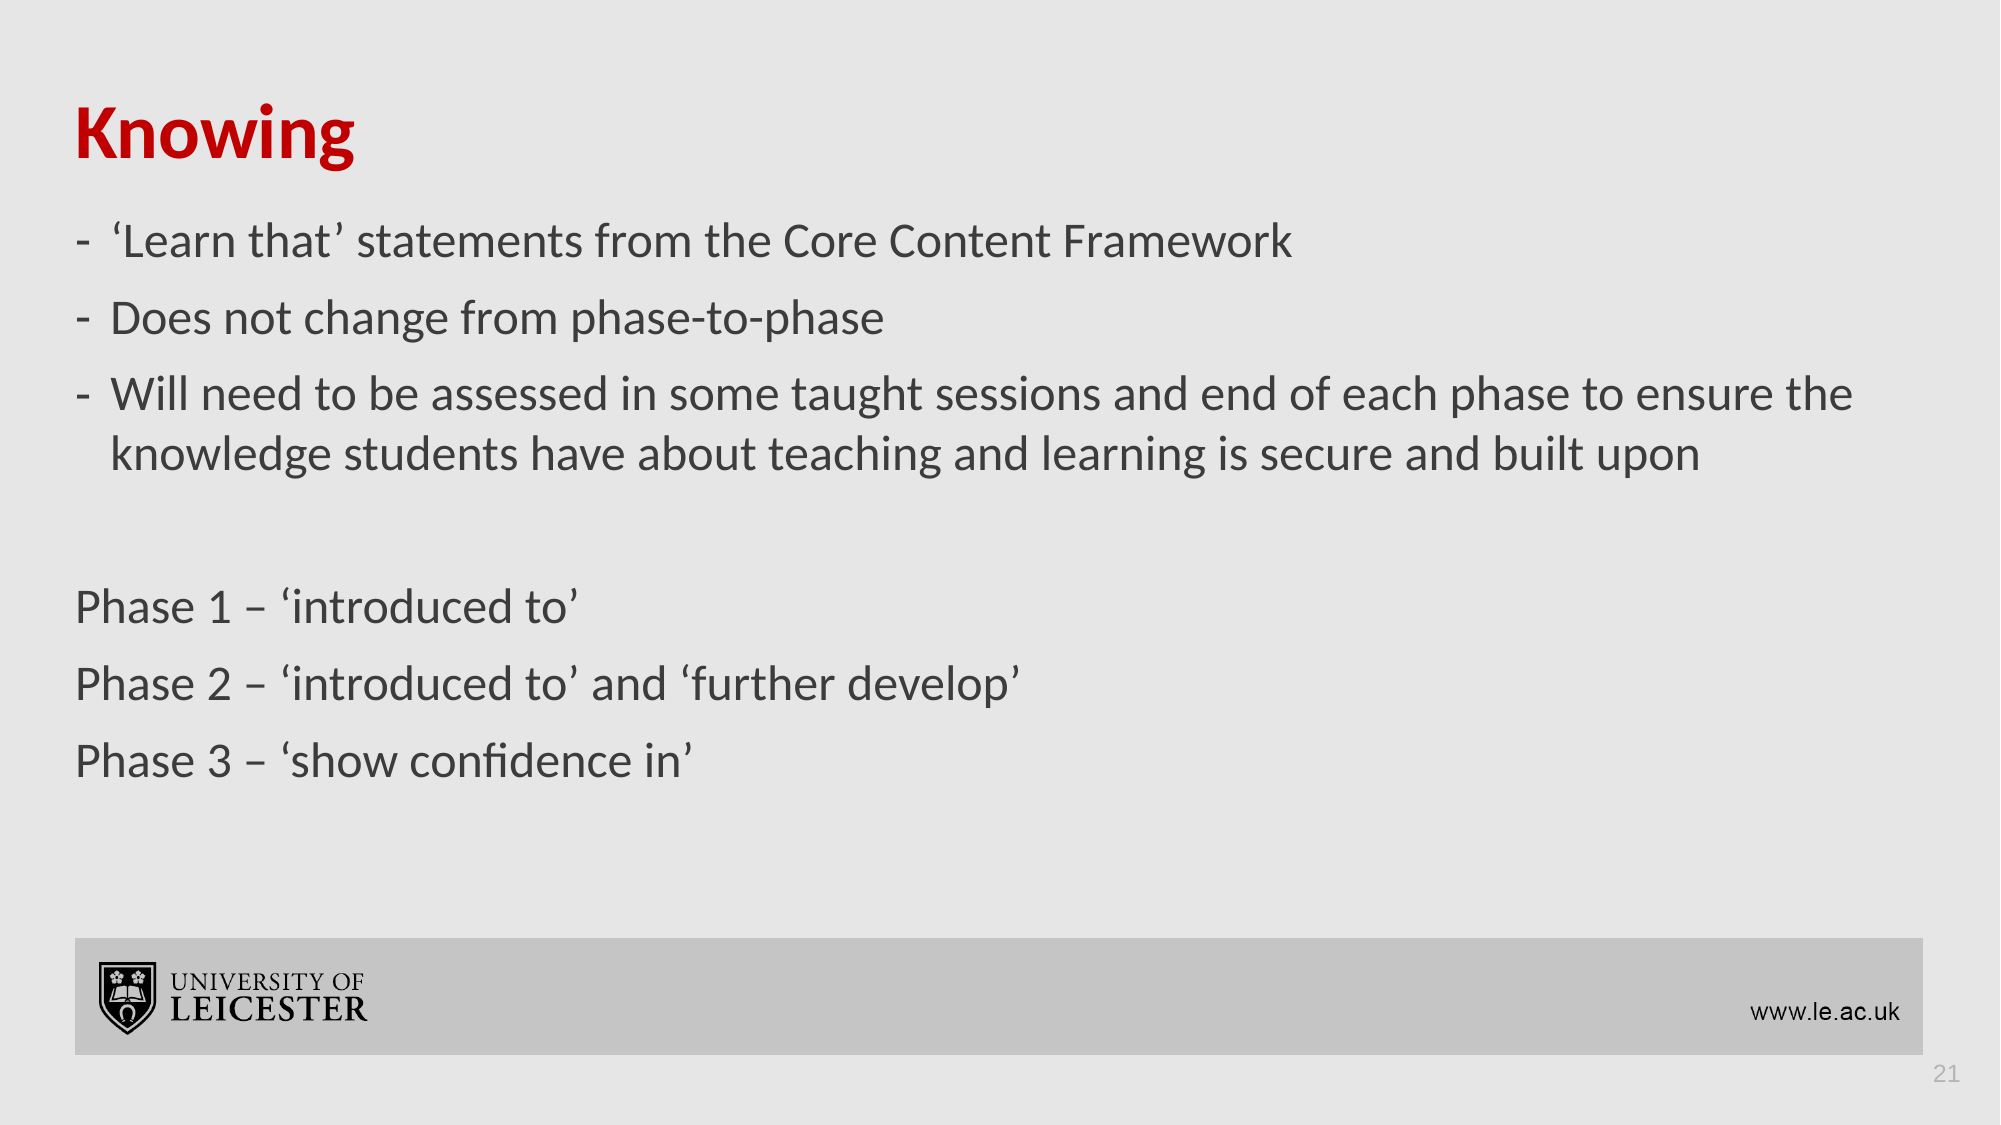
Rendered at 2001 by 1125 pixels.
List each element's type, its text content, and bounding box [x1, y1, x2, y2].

list ‘Learn that’ statements from the Core Content Framework Does not change from phase-to-phase Will need to be assessed in some taught sessions and end of each phase to ensure the knowledge students have about teaching and learning is secure and built upon Phase 1 – ‘introduced to’ Phase 2 – ‘introduced to’ and ‘further develop’ Phase 3 – ‘show confidence in’ [75, 200, 1923, 870]
slide_number 21 [1525, 1042, 1976, 1103]
picture [75, 938, 1923, 1055]
title Knowing [75, 80, 1923, 175]
